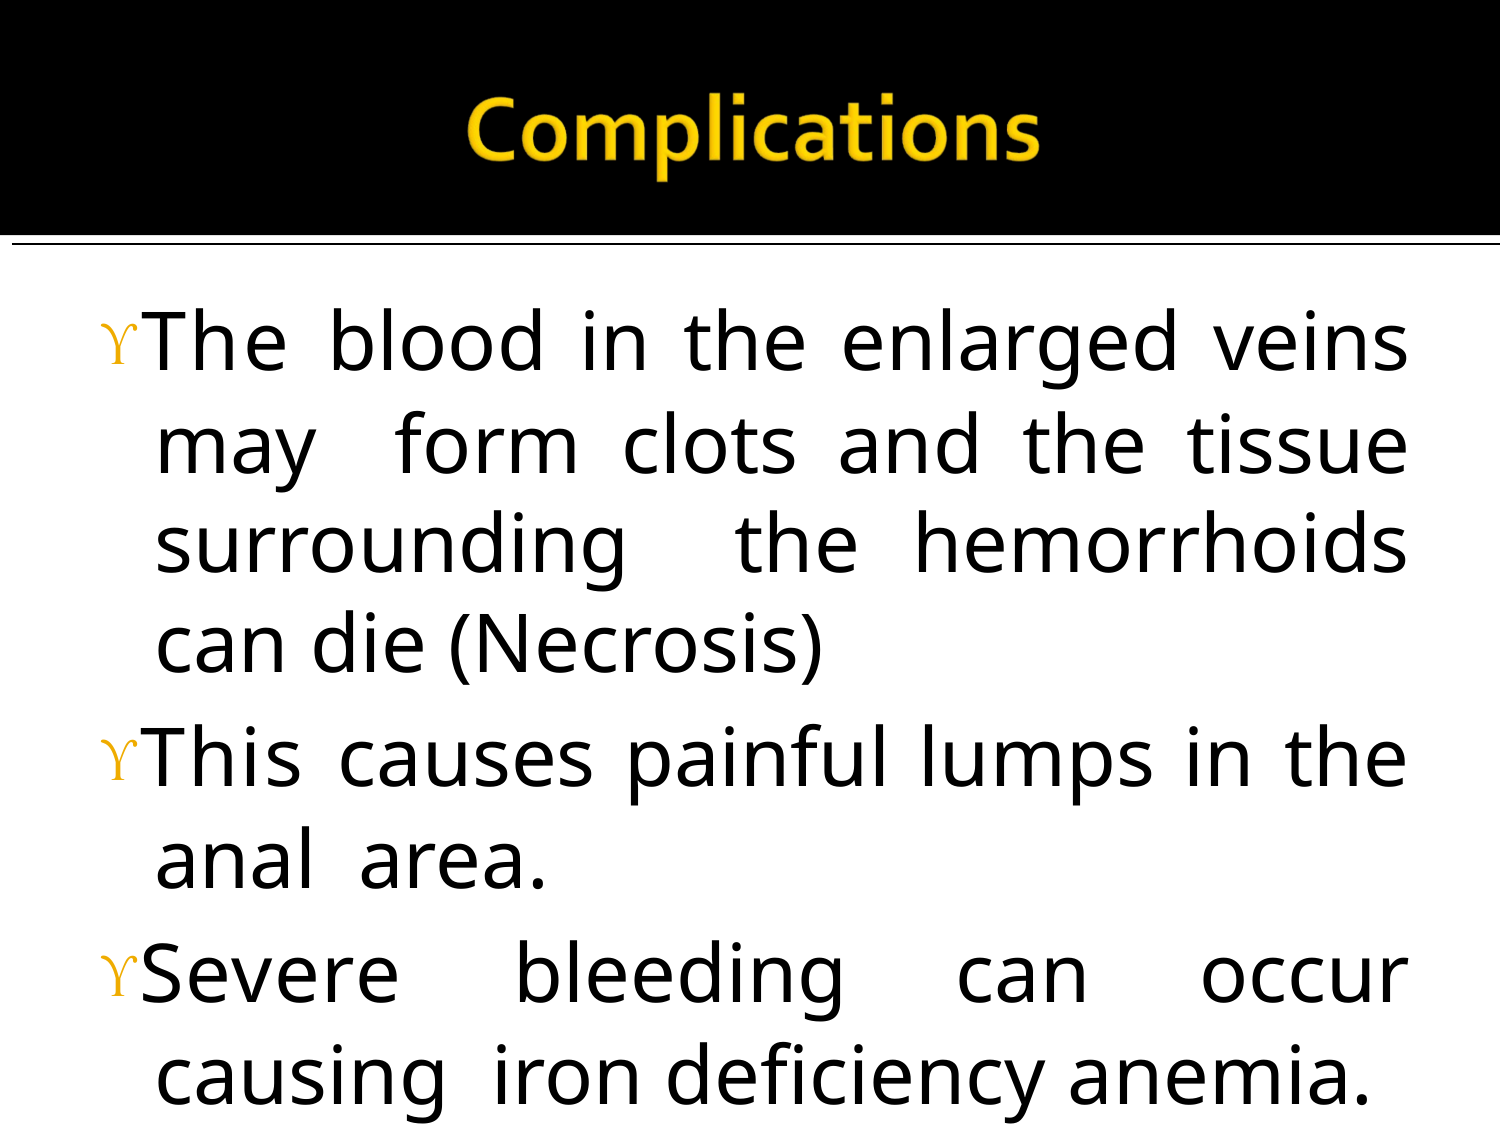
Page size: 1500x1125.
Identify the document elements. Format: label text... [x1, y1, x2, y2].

text_box [74, 25, 1425, 231]
text_box [0, 0, 1500, 236]
text_box The blood in the enlarged veins may form clots and the tissue surrounding the hemorrhoids can die (Necrosis) This causes painful lumps in the anal area. Severe bleeding can occur causing iron deficiency anemia. [95, 271, 1416, 1121]
